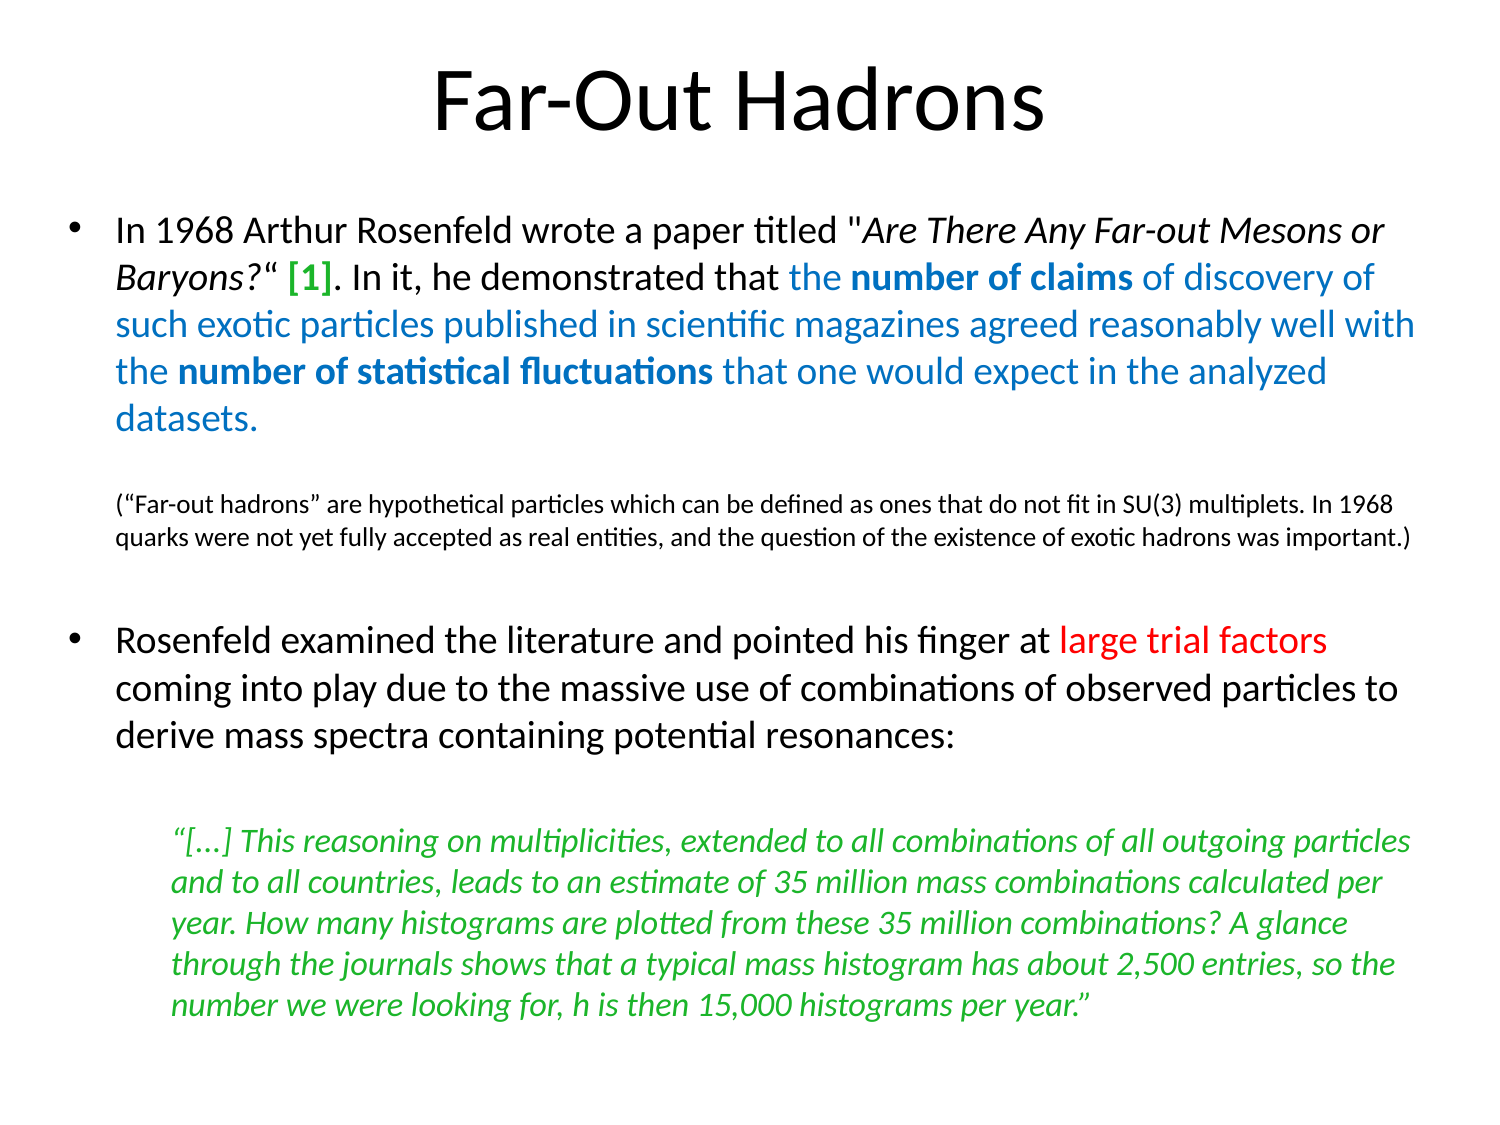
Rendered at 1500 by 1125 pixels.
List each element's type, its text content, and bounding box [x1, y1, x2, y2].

list In 1968 Arthur Rosenfeld wrote a paper titled "Are There Any Far-out Mesons or Baryons?“ [1]. In it, he demonstrated that the number of claims of discovery of such exotic particles published in scientific magazines agreed reasonably well with the number of statistical fluctuations that one would expect in the analyzed datasets. (“Far-out hadrons” are hypothetical particles which can be defined as ones that do not fit in SU(3) multiplets. In 1968 quarks were not yet fully accepted as real entities, and the question of the existence of exotic hadrons was important.) Rosenfeld examined the literature and pointed his finger at large trial factors coming into play due to the massive use of combinations of observed particles to derive mass spectra containing potential resonances: “[...] This reasoning on multiplicities, extended to all combinations of all outgoing particles and to all countries, leads to an estimate of 35 million mass combinations calculated per year. How many histograms are plotted from these 35 million combinations? A glance through the journals shows that a typical mass histogram has about 2,500 entries, so the number we were looking for, h is then 15,000 histograms per year.” [53, 196, 1449, 1114]
title Far-Out Hadrons [64, 0, 1415, 188]
